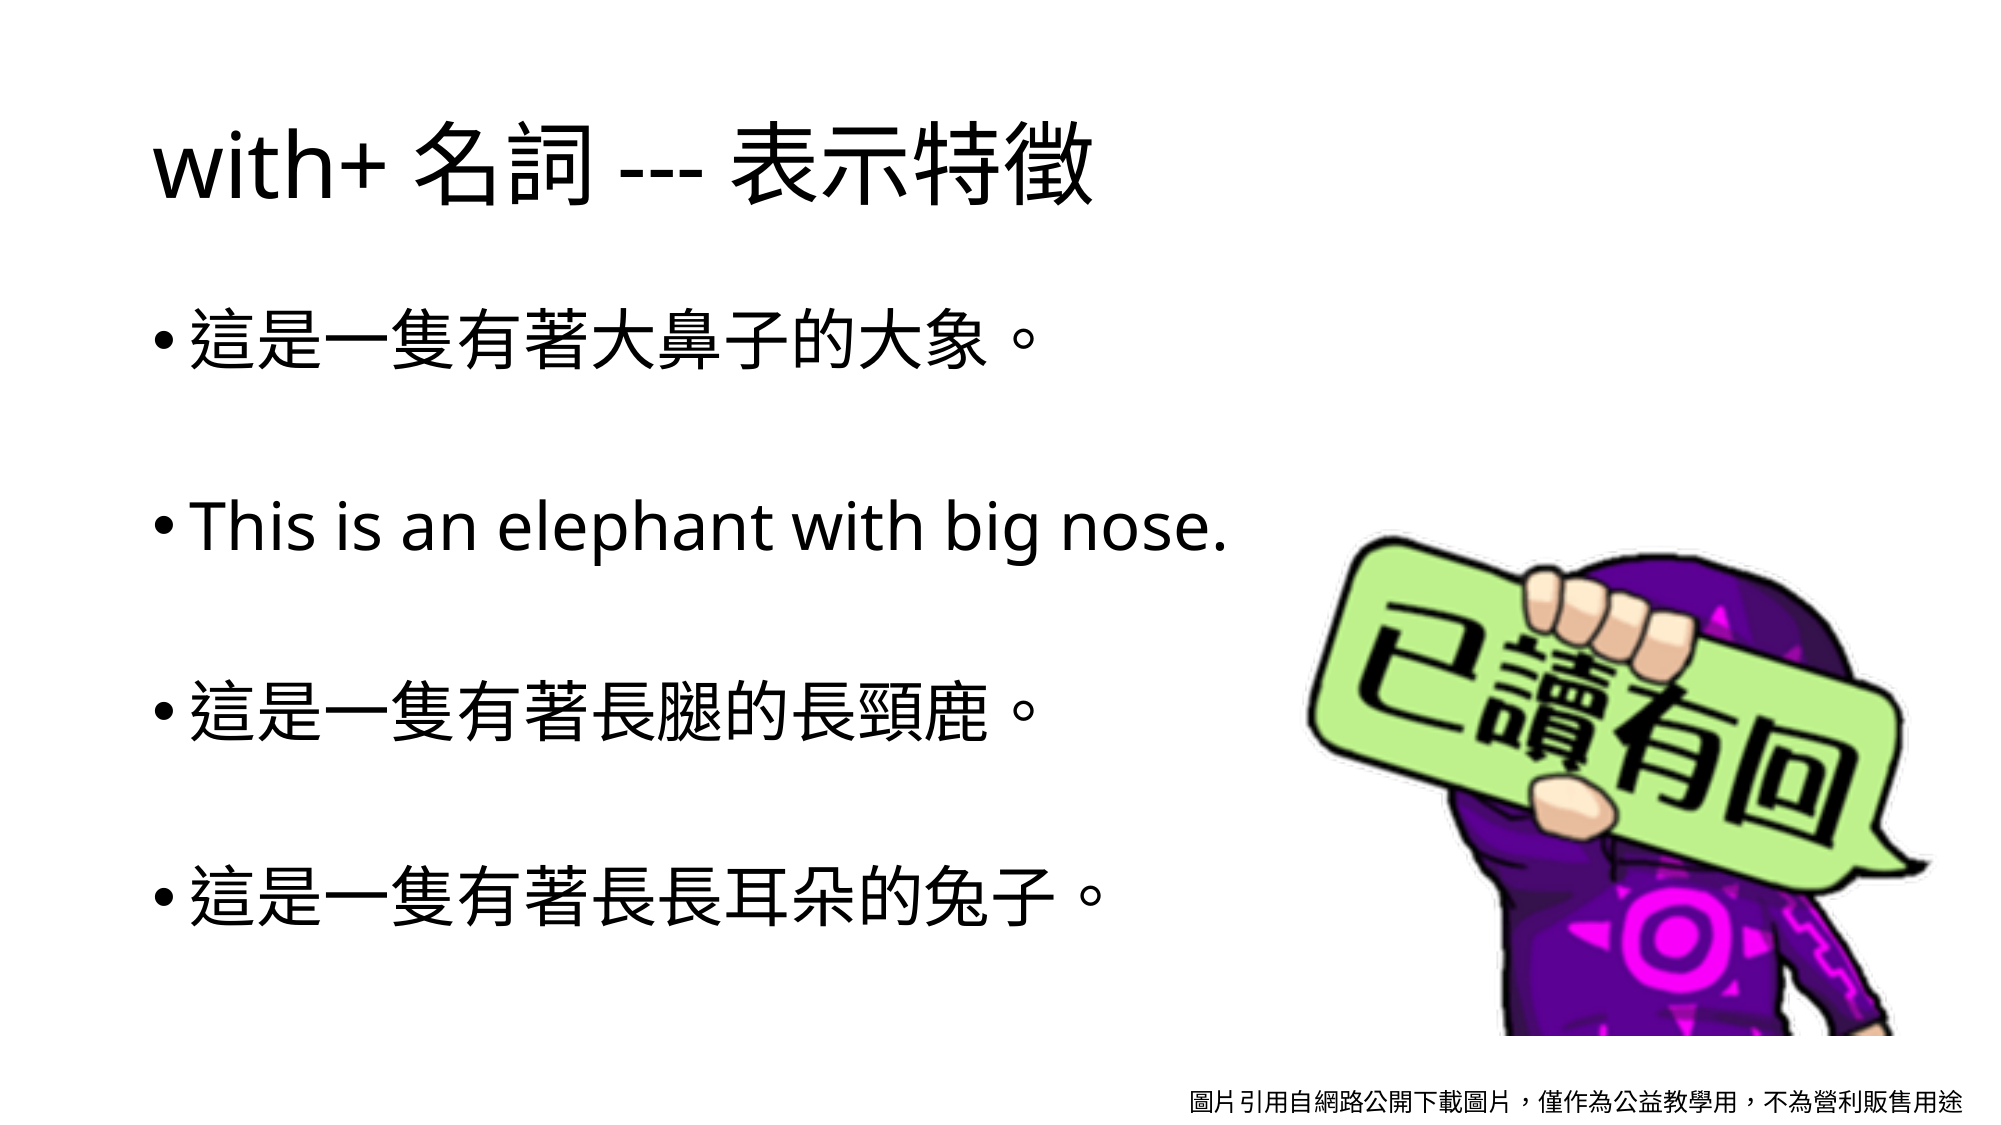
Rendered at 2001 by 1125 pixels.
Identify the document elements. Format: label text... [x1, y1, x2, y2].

title with+名詞---表示特徵 [137, 59, 1863, 278]
picture [1279, 453, 1959, 1036]
list 這是一隻有著大鼻子的大象。 This is an elephant with big nose. 這是一隻有著長腿的長頸鹿。 這是一隻有著長長耳朵的兔子。 [137, 299, 1863, 1014]
text_box 圖片引用自網路公開下載圖片，僅作為公益教學用，不為營利販售用途 [1174, 1079, 1980, 1125]
